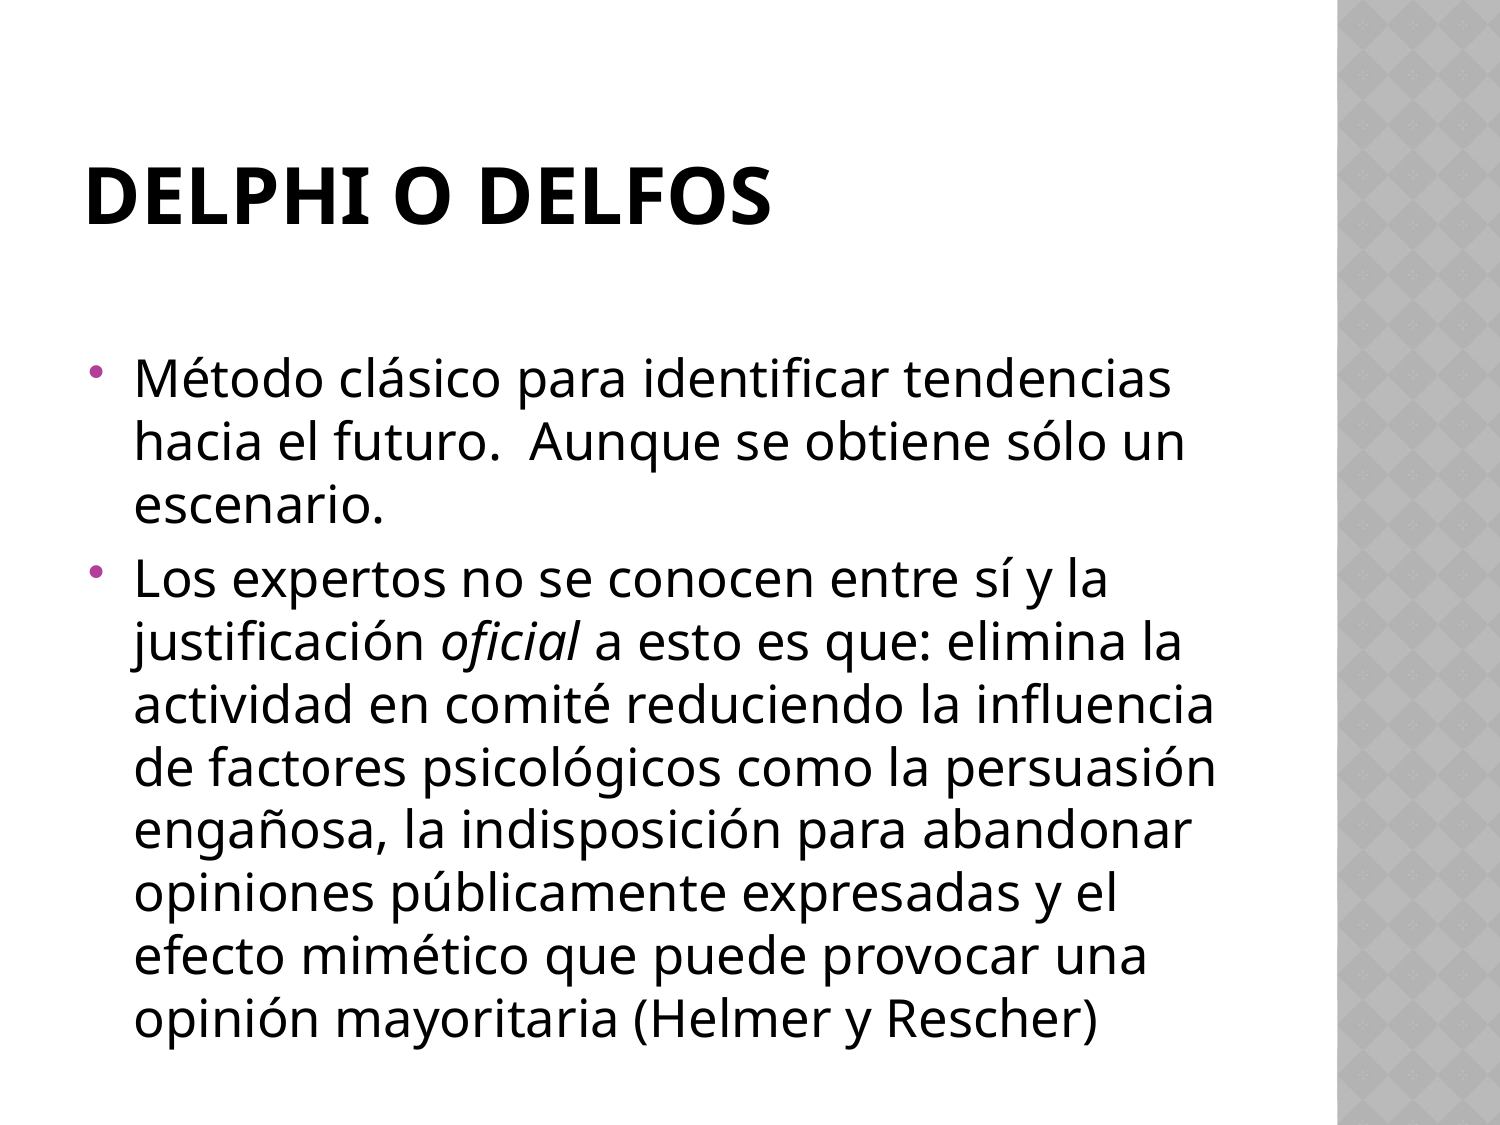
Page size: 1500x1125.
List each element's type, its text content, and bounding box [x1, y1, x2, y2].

title DELPHI o DELFOS [75, 52, 1263, 240]
list Método clásico para identificar tendencias hacia el futuro. Aunque se obtiene sólo un escenario. Los expertos no se conocen entre sí y la justificación oficial a esto es que: elimina la actividad en comité reduciendo la influencia de factores psicológicos como la persuasión engañosa, la indisposición para abandonar opiniones públicamente expresadas y el efecto mimético que puede provocar una opinión mayoritaria (Helmer y Rescher) [75, 264, 1263, 1059]
